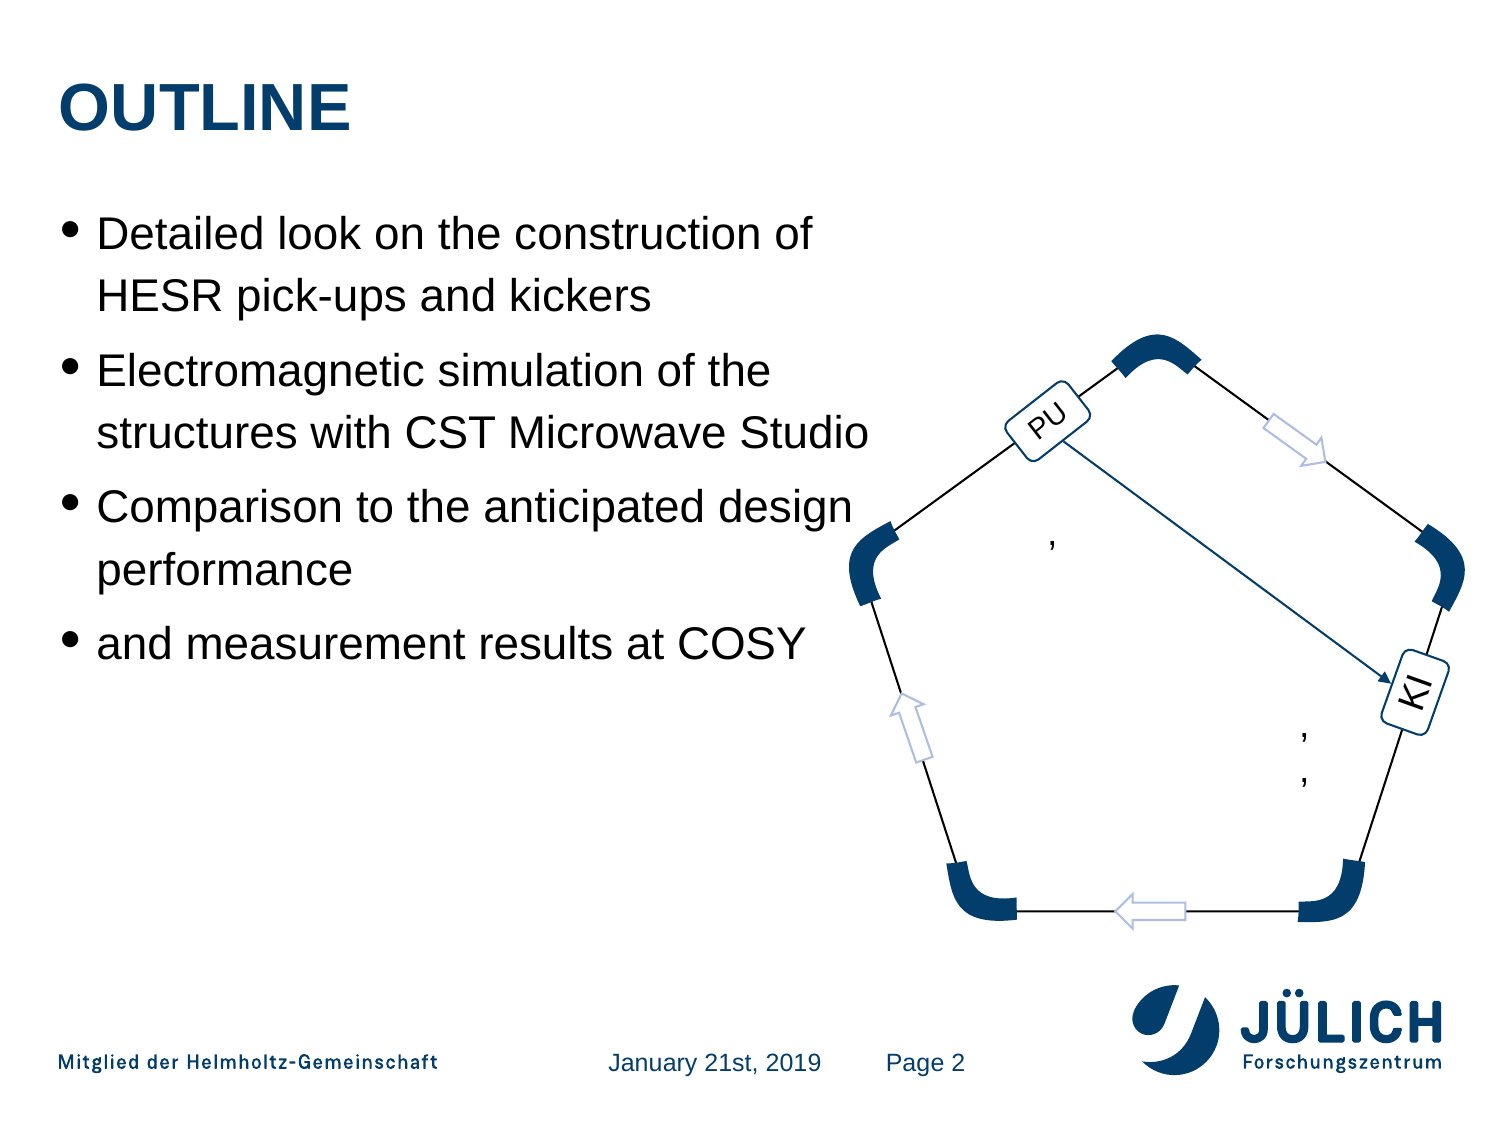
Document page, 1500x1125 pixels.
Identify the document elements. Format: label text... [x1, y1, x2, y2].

title OUTLINE [58, 52, 1442, 238]
slide_number 2 [885, 1046, 1051, 1084]
list Detailed look on the construction of HESR pick-ups and kickers Electromagnetic simulation of the structures with CST Microwave Studio Comparison to the anticipated design performance and measurement results at COSY [58, 196, 913, 888]
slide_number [608, 1046, 863, 1084]
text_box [844, 329, 1471, 929]
